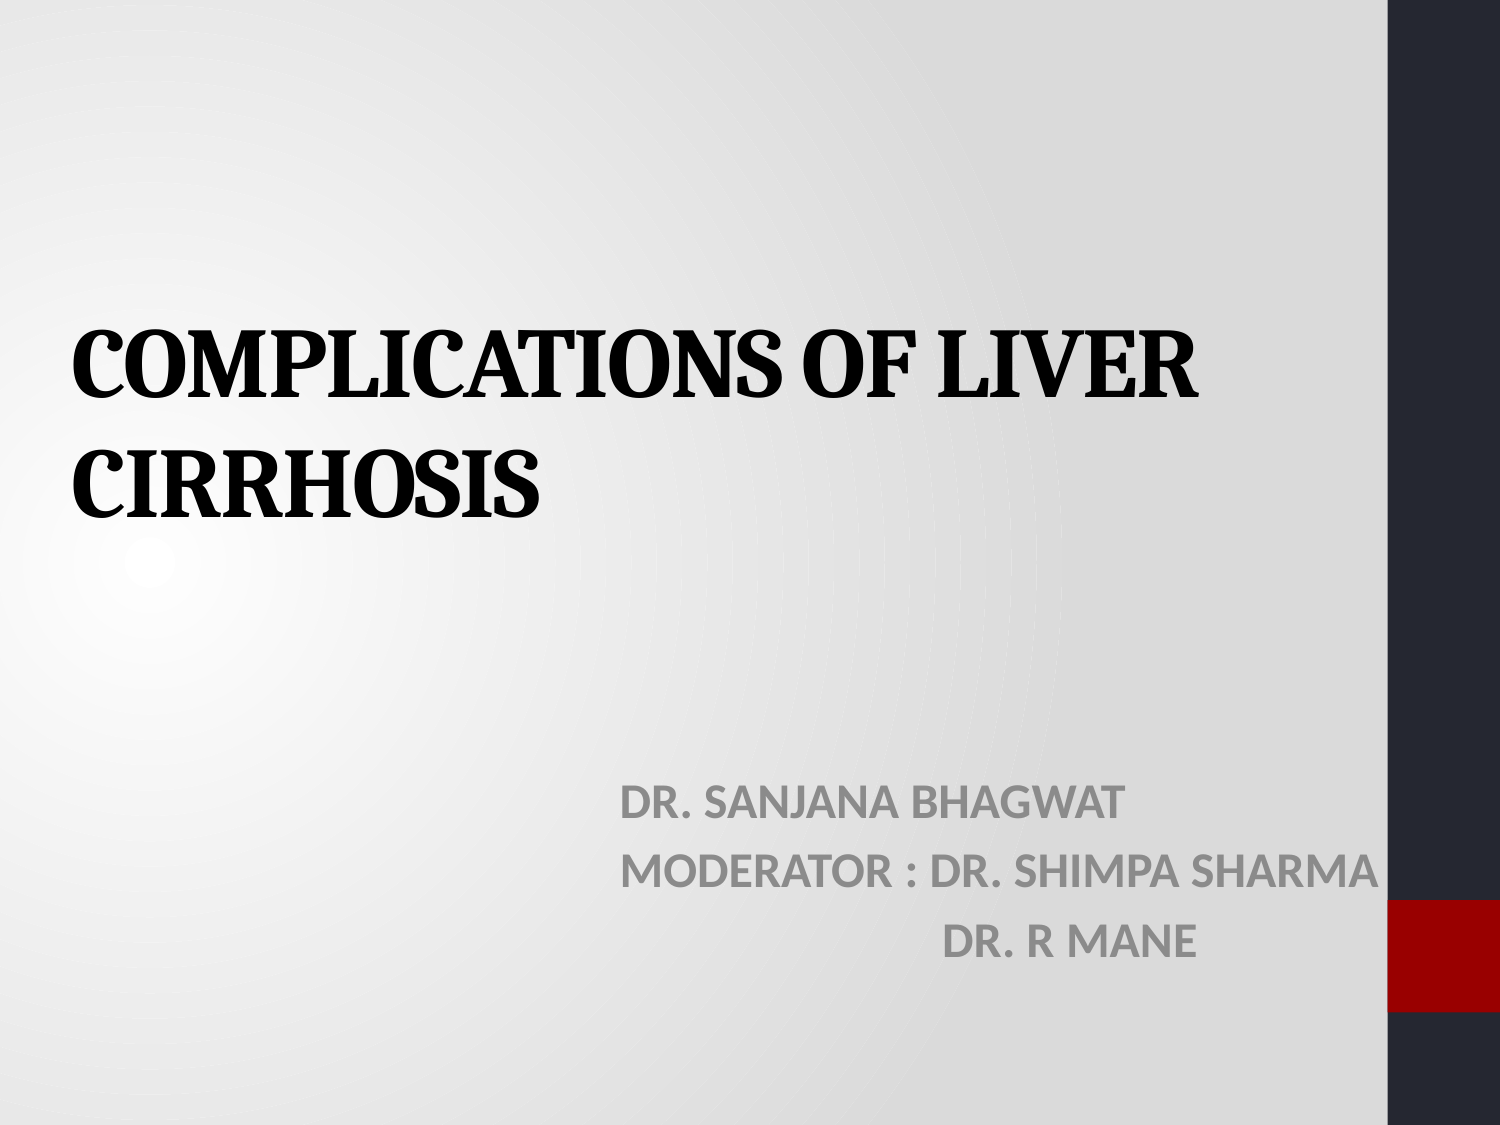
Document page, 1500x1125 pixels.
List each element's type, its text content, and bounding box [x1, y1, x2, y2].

subtitle DR. SANJANA BHAGWAT MODERATOR : DR. SHIMPA SHARMA DR. R MANE [604, 760, 1500, 1065]
title COMPLICATIONS OF LIVER CIRRHOSIS [56, 0, 1421, 546]
